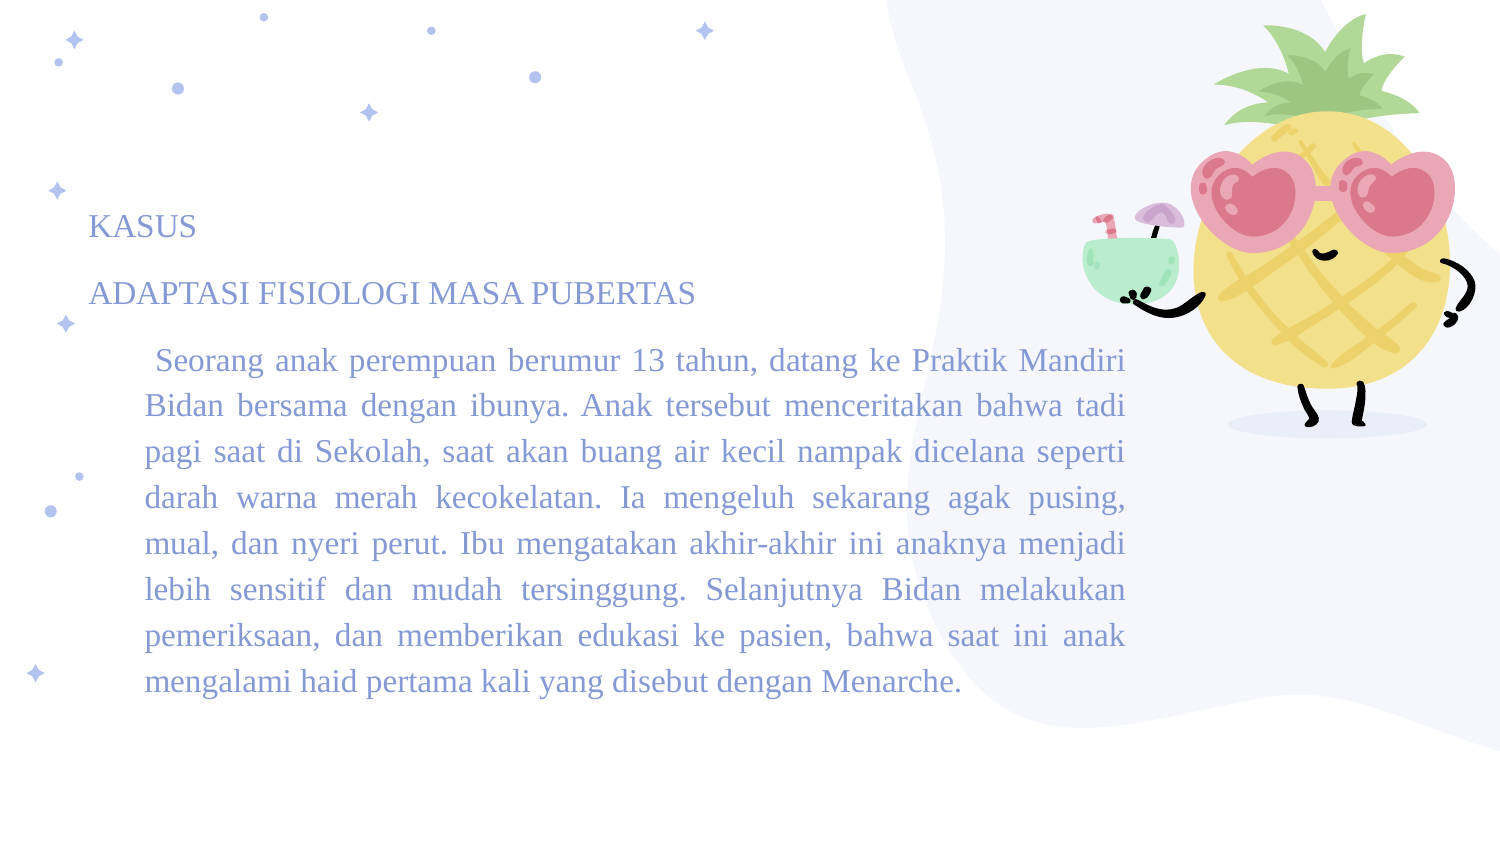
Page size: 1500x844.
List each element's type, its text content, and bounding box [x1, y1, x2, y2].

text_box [1075, 13, 1500, 439]
subtitle KASUS ADAPTASI FISIOLOGI MASA PUBERTAS Seorang anak perempuan berumur 13 tahun, datang ke Praktik Mandiri Bidan bersama dengan ibunya. Anak tersebut menceritakan bahwa tadi pagi saat di Sekolah, saat akan buang air kecil nampak dicelana seperti darah warna merah kecokelatan. Ia mengeluh sekarang agak pusing, mual, dan nyeri perut. Ibu mengatakan akhir-akhir ini anaknya menjadi lebih sensitif dan mudah tersinggung. Selanjutnya Bidan melakukan pemeriksaan, dan memberikan edukasi ke pasien, bahwa saat ini anak mengalami haid pertama kali yang disebut dengan Menarche. [54, 395, 1143, 558]
